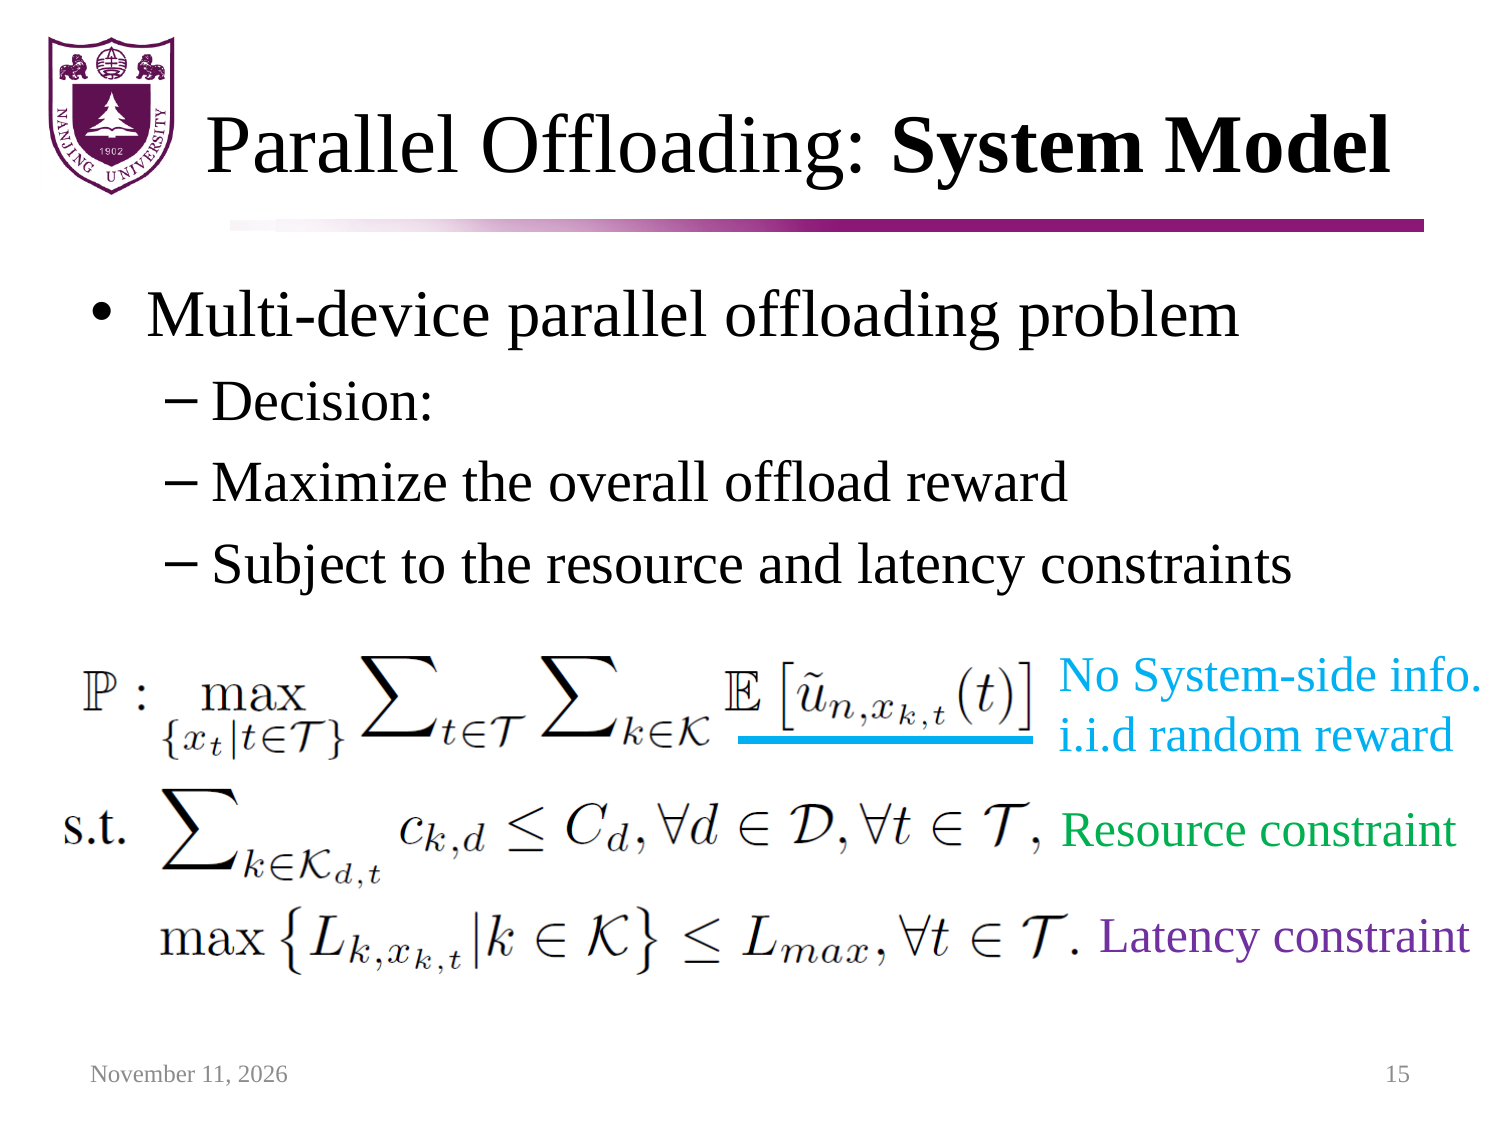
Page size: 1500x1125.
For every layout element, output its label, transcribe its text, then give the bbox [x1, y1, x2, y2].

text_box Resource constraint [1106, 788, 1473, 864]
slide_number 15 [1074, 1042, 1425, 1103]
text_box No System-side info. i.i.d random reward [1043, 633, 1498, 769]
title Parallel Offloading: System Model [123, 45, 1474, 233]
text_box Latency constraint [1106, 894, 1486, 970]
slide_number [75, 1042, 425, 1103]
picture [46, 644, 1101, 984]
picture [40, 30, 183, 197]
